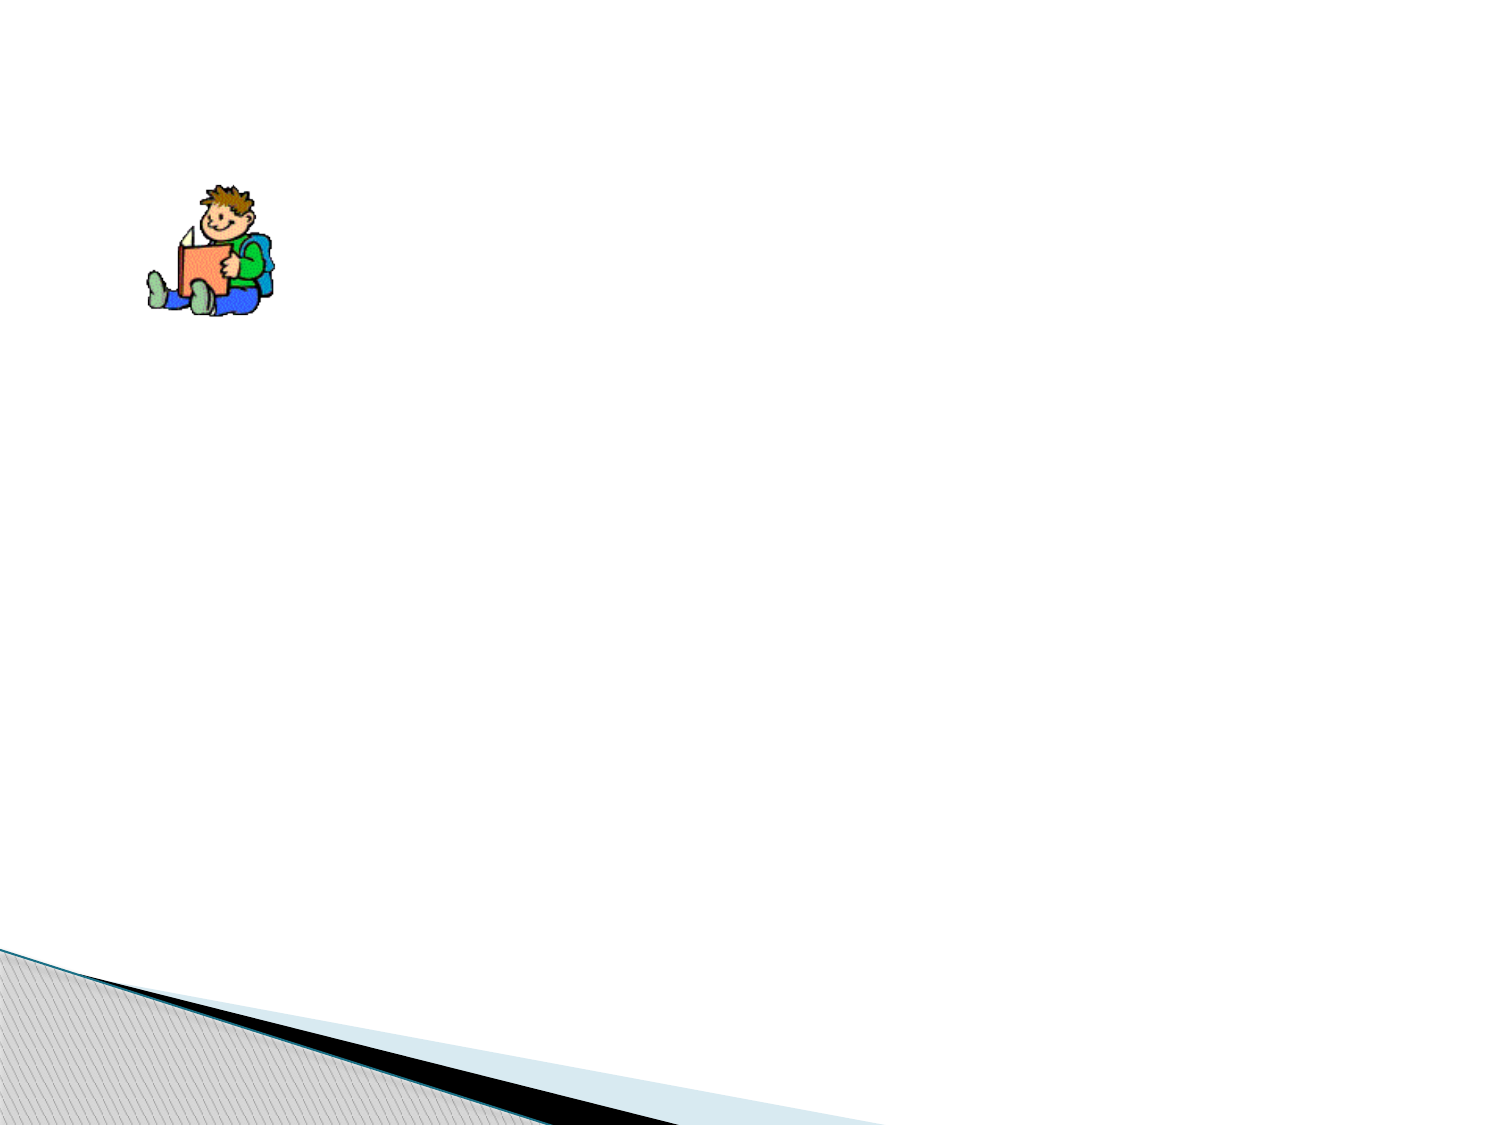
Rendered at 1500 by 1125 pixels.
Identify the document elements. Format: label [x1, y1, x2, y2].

picture [137, 174, 288, 326]
